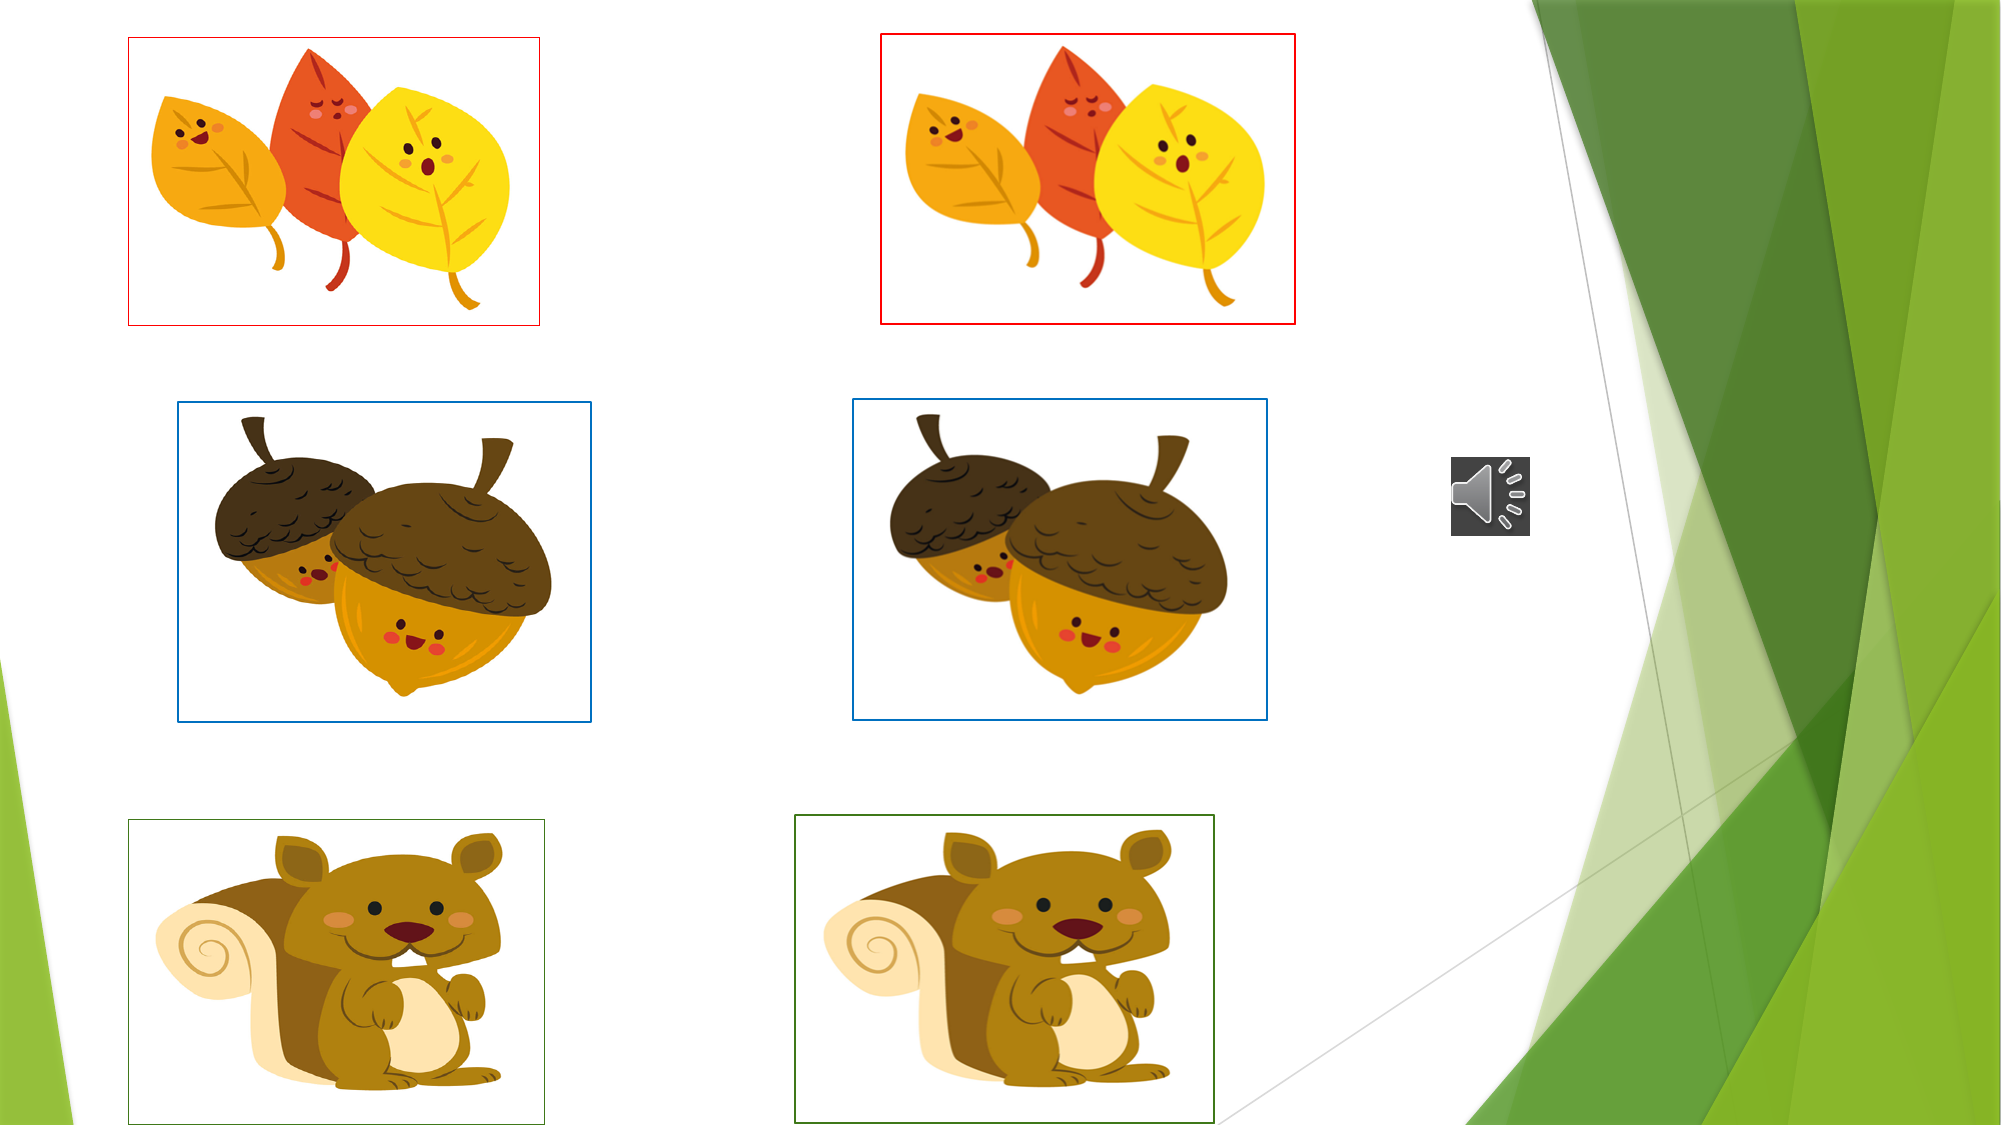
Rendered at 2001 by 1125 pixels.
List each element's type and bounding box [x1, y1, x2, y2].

picture [793, 813, 1215, 1125]
picture [852, 398, 1269, 722]
picture [1449, 455, 1531, 537]
picture [128, 818, 546, 1125]
picture [128, 37, 541, 326]
picture [880, 32, 1297, 325]
list [178, 402, 591, 722]
